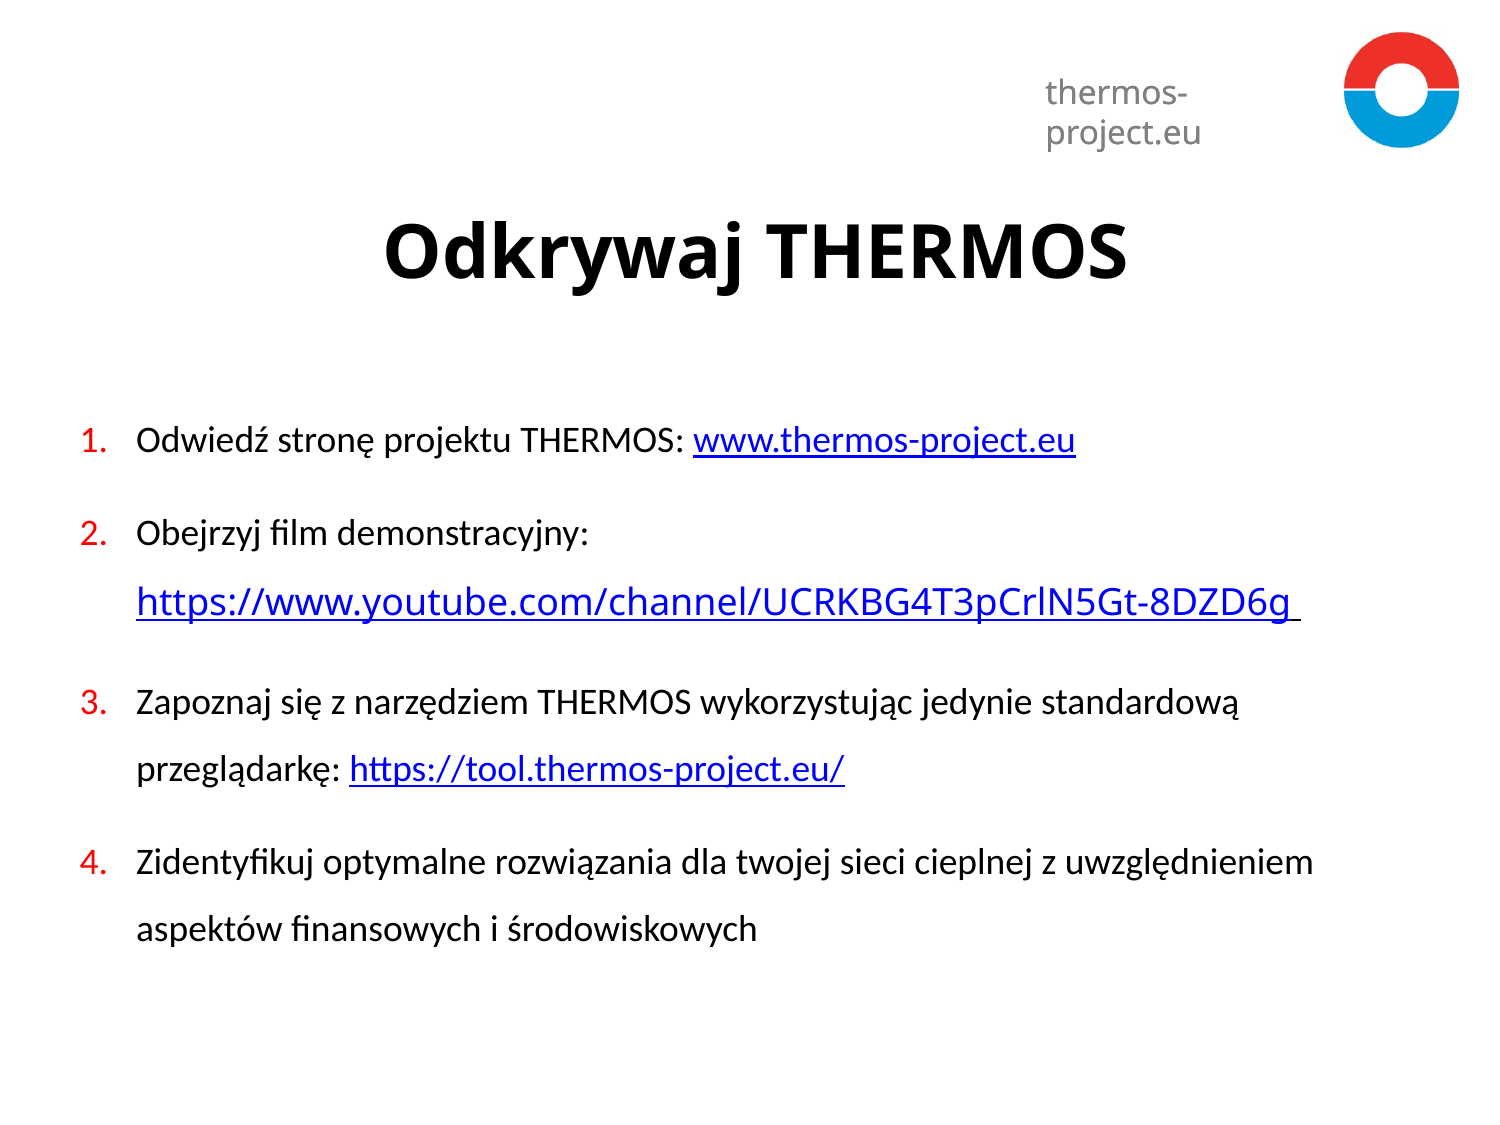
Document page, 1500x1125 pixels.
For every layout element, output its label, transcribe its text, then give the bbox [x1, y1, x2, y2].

text_box Odkrywaj THERMOS [53, 196, 1459, 371]
text_box Odwiedź stronę projektu THERMOS: www.thermos-project.eu Obejrzyj film demonstracyjny: https://www.youtube.com/channel/UCRKBG4T3pCrlN5Gt-8DZD6g Zapoznaj się z narzędziem THERMOS wykorzystując jedynie standardową przeglądarkę: https://tool.thermos-project.eu/ Zidentyfikuj optymalne rozwiązania dla twojej sieci cieplnej z uwzględnieniem aspektów finansowych i środowiskowych [64, 385, 1412, 957]
picture [1342, 30, 1461, 152]
